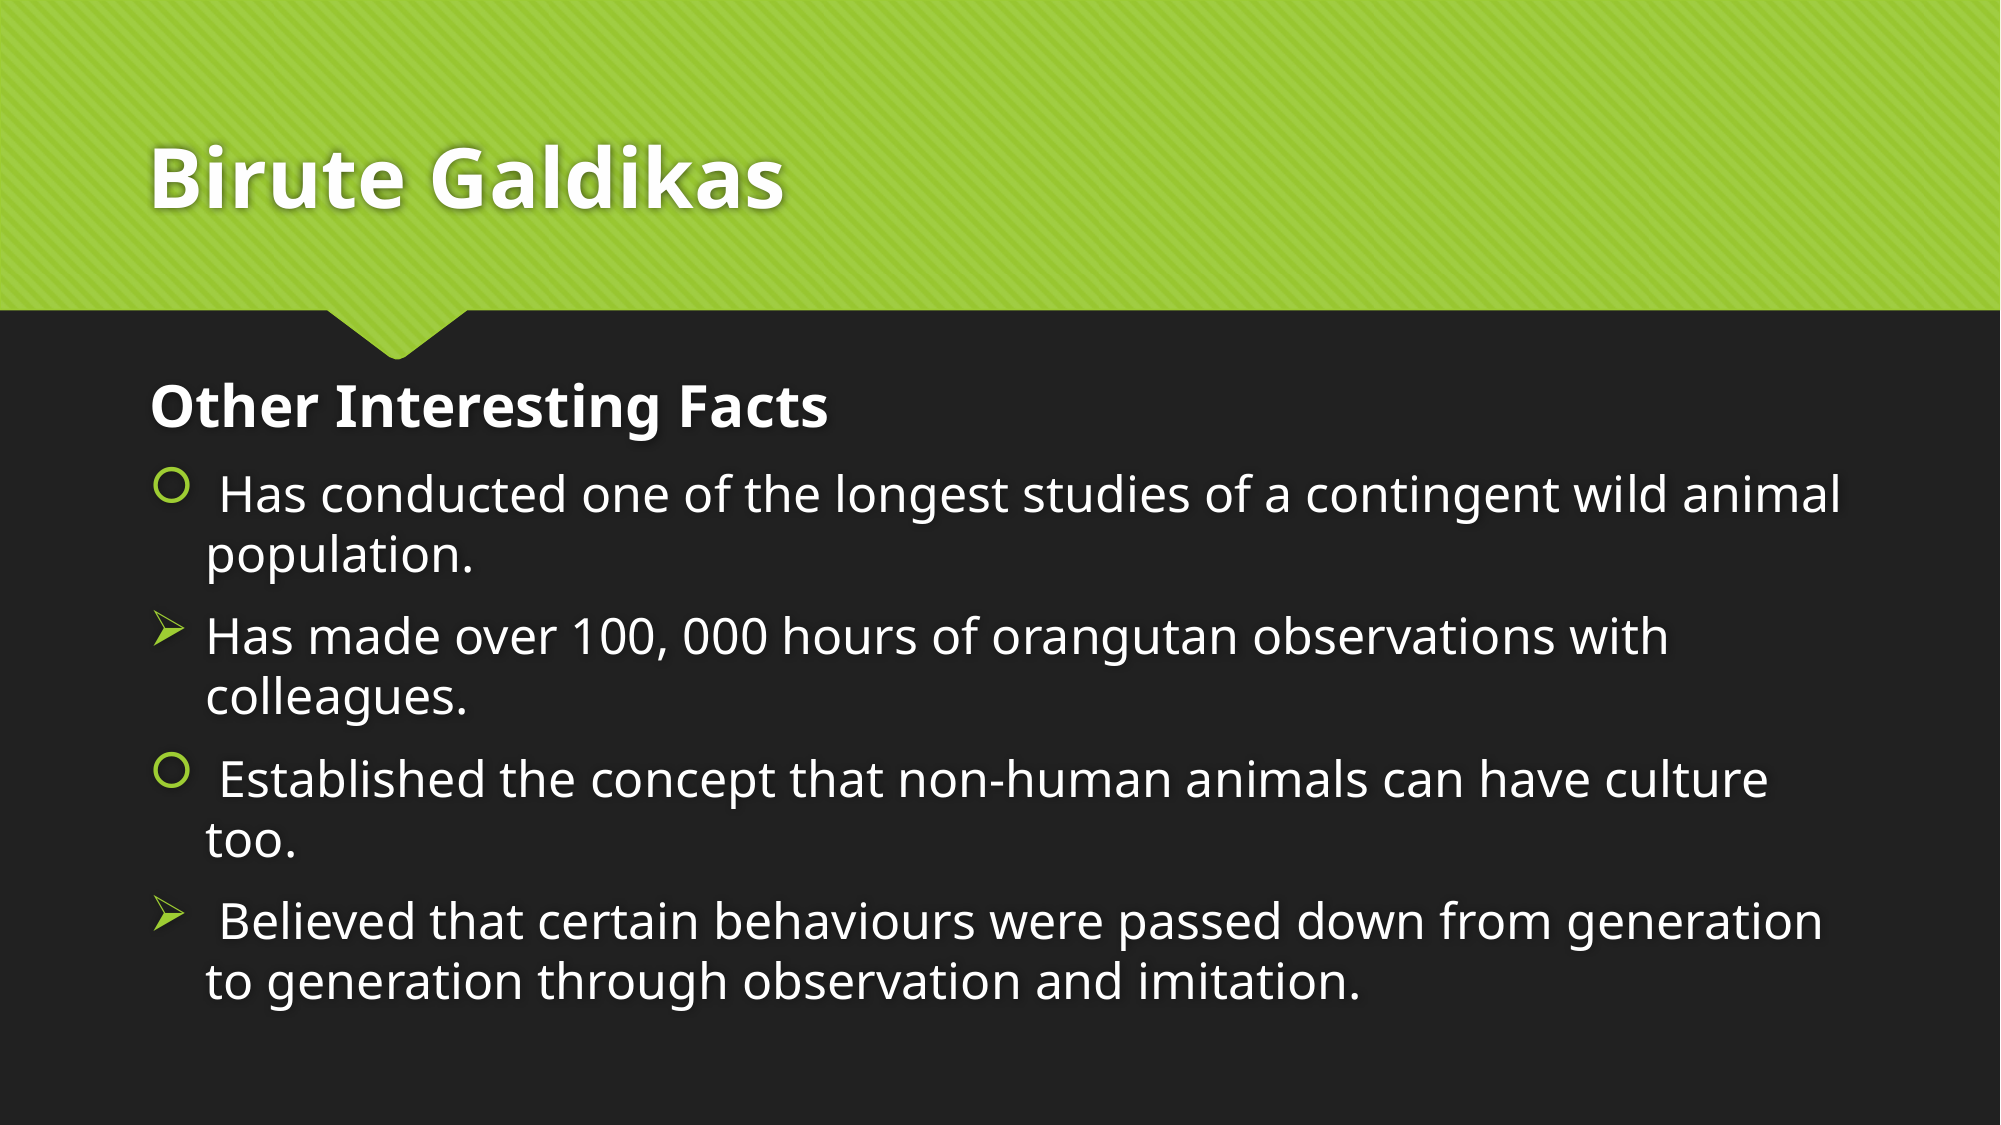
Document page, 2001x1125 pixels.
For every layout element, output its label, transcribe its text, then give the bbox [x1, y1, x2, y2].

list Other Interesting Facts Has conducted one of the longest studies of a contingent wild animal population. Has made over 100, 000 hours of orangutan observations with colleagues. Established the concept that non-human animals can have culture too. Believed that certain behaviours were passed down from generation to generation through observation and imitation. [134, 364, 1866, 1080]
title Birute Galdikas [132, 73, 1868, 233]
